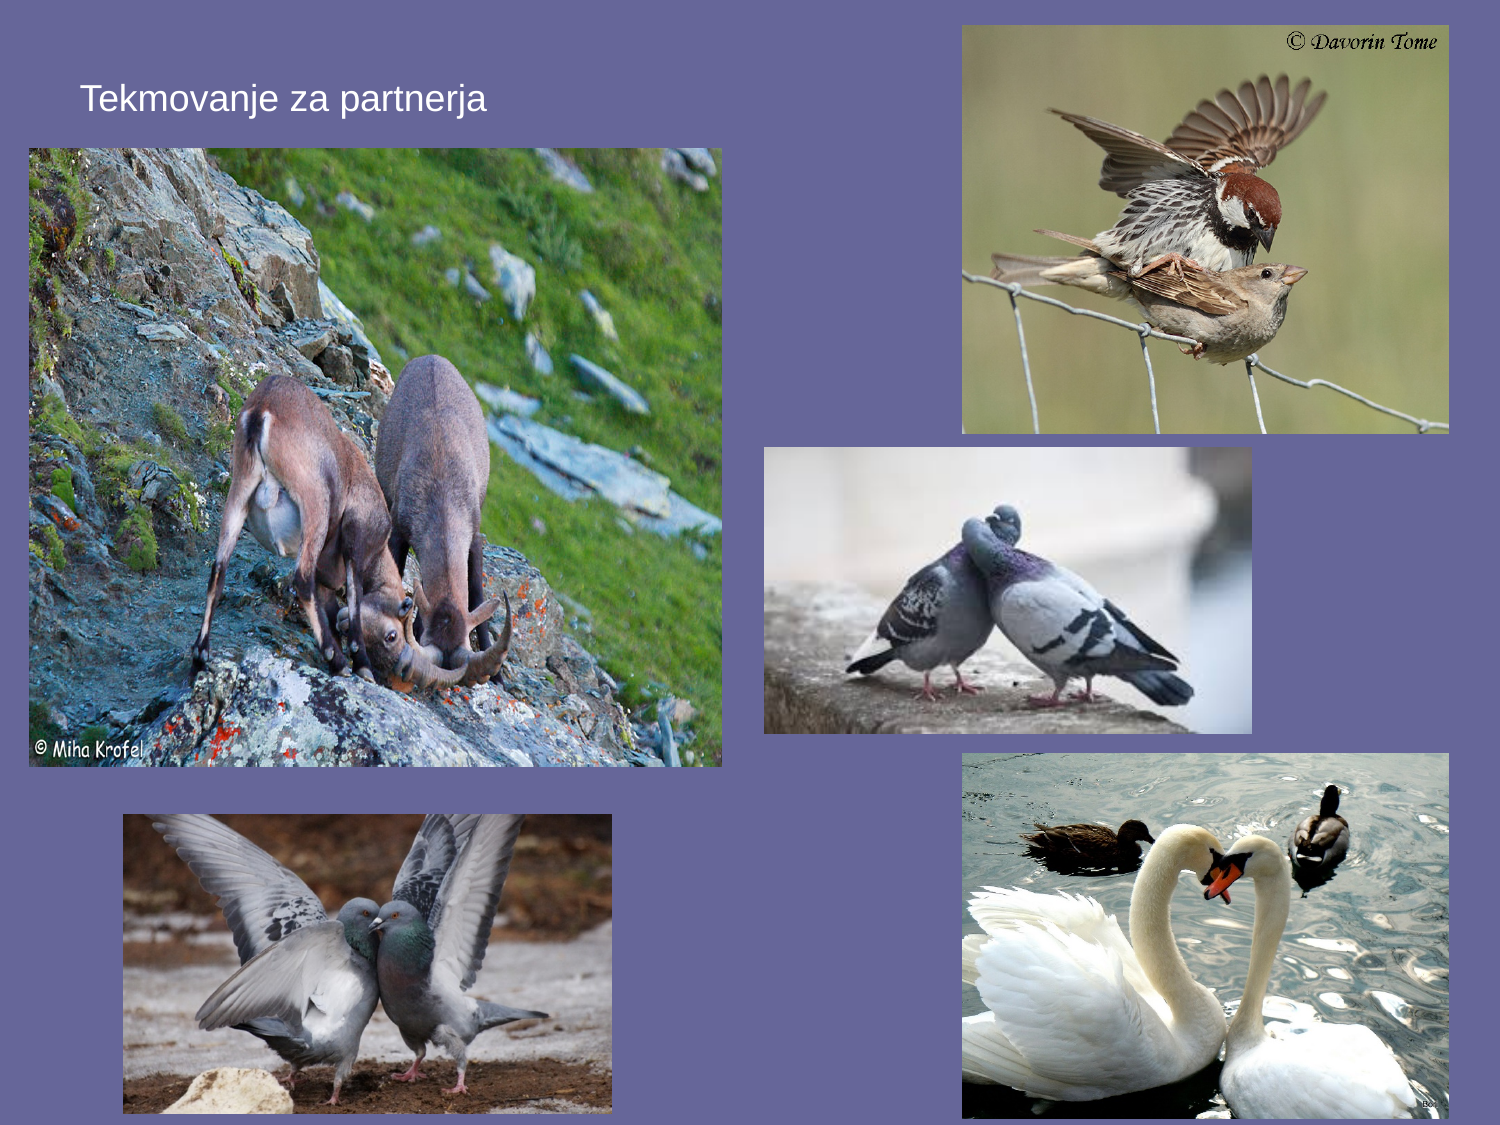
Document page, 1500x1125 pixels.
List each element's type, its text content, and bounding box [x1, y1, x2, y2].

picture [764, 447, 1253, 734]
picture [29, 148, 722, 767]
picture [962, 25, 1449, 434]
picture [123, 814, 612, 1114]
picture [962, 753, 1449, 1119]
text_box Tekmovanje za partnerja [64, 66, 768, 127]
